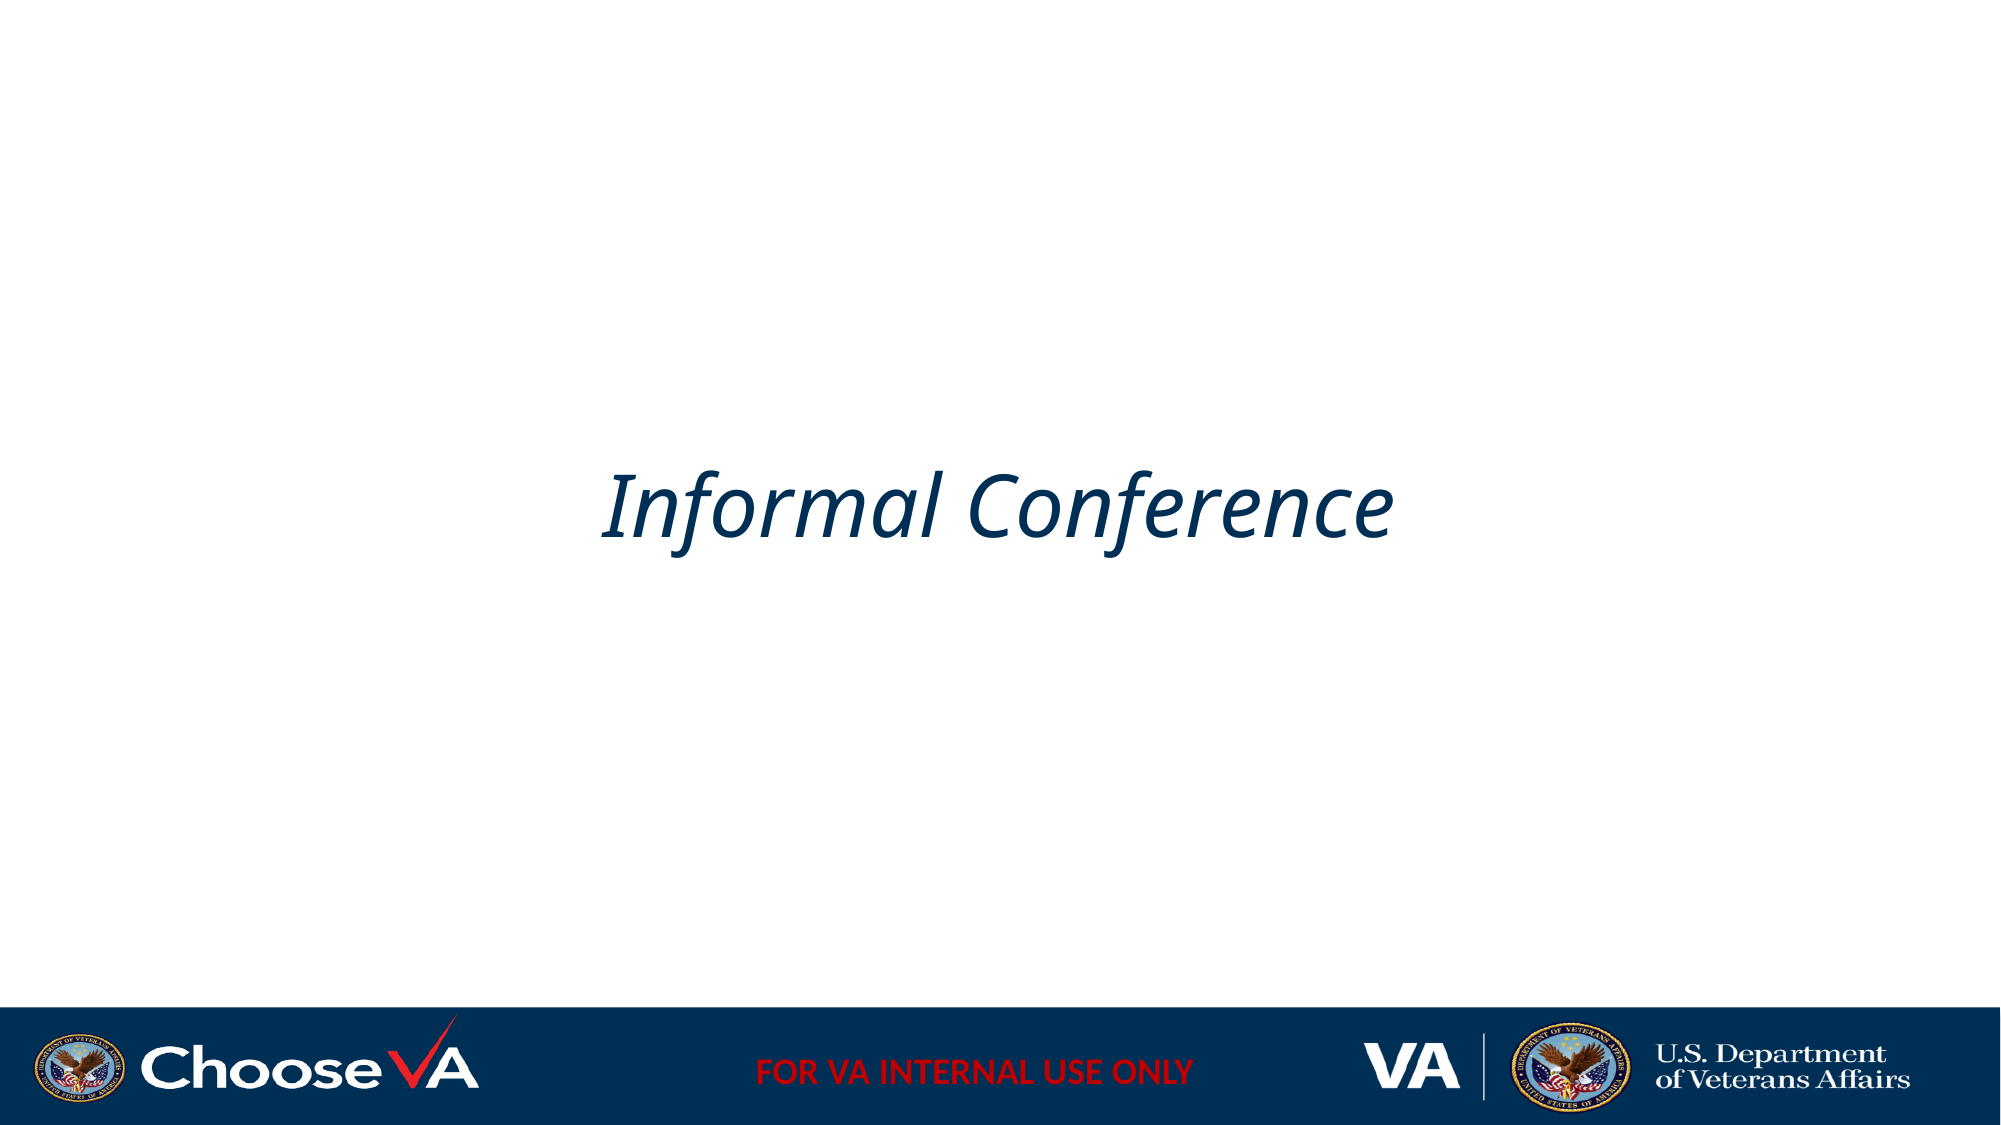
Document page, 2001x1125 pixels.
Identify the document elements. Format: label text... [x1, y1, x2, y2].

picture [33, 1012, 479, 1103]
picture [1356, 1014, 1917, 1120]
title Informal Conference [0, 442, 2000, 563]
